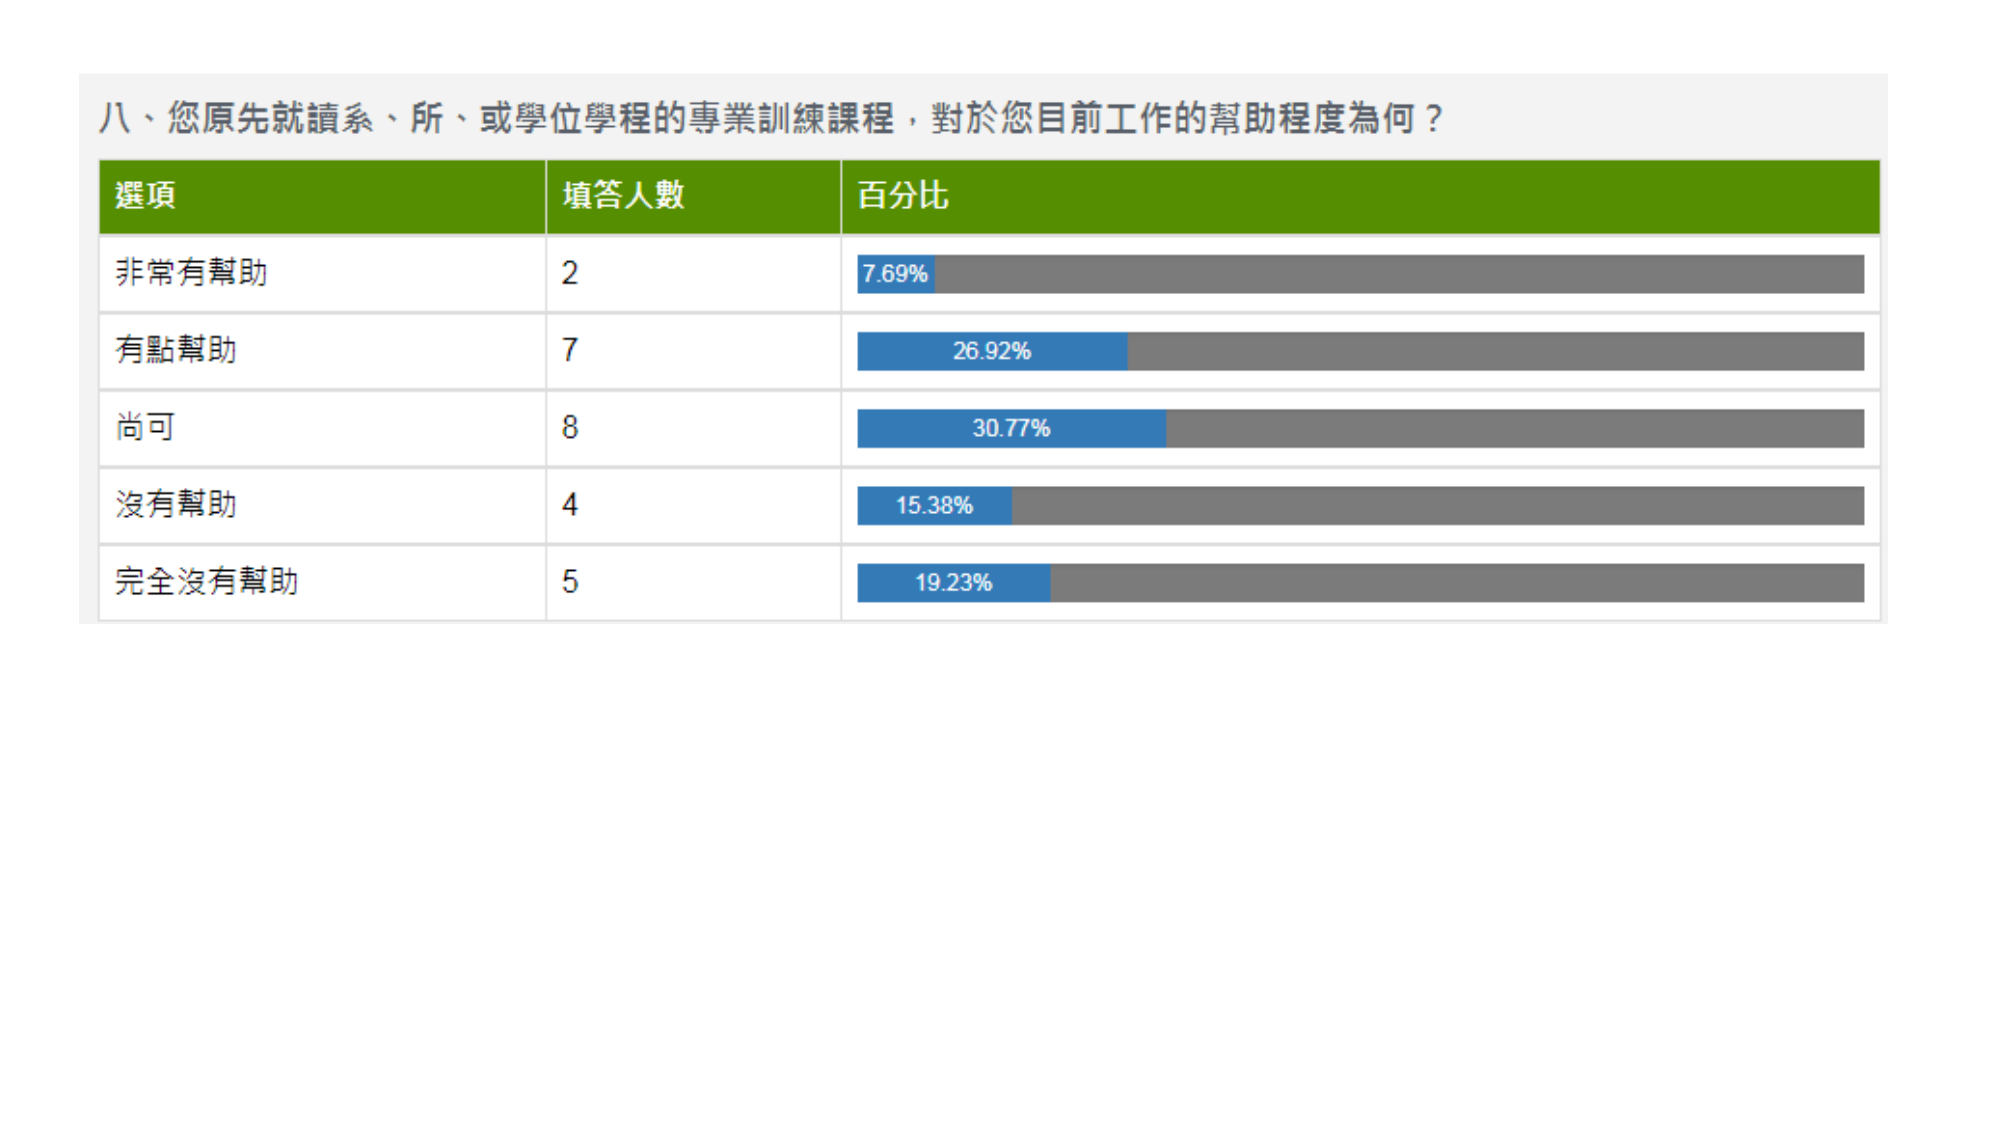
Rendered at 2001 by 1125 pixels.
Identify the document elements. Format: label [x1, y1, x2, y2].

picture [78, 72, 1888, 624]
